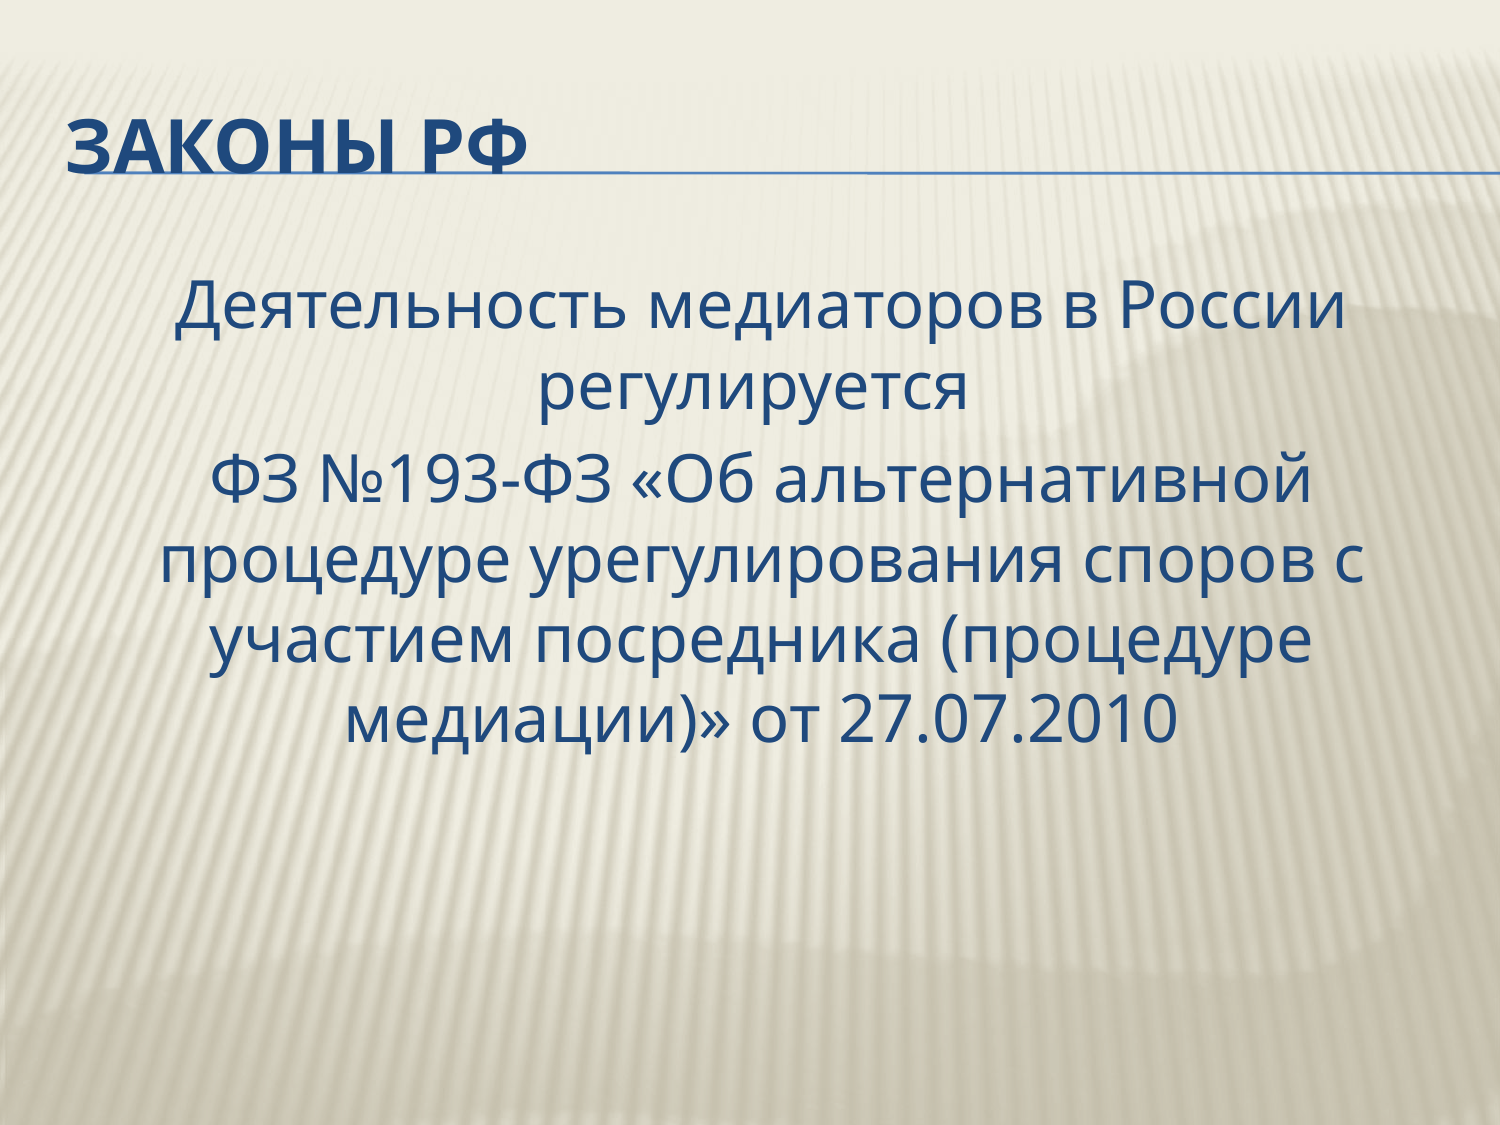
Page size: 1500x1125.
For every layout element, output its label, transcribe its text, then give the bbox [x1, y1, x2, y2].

title Законы РФ [50, 75, 1475, 213]
list Деятельность медиаторов в России регулируется ФЗ №193-ФЗ «Об альтернативной процедуре урегулирования споров с участием посредника (процедуре медиации)» от 27.07.2010 [50, 254, 1475, 998]
